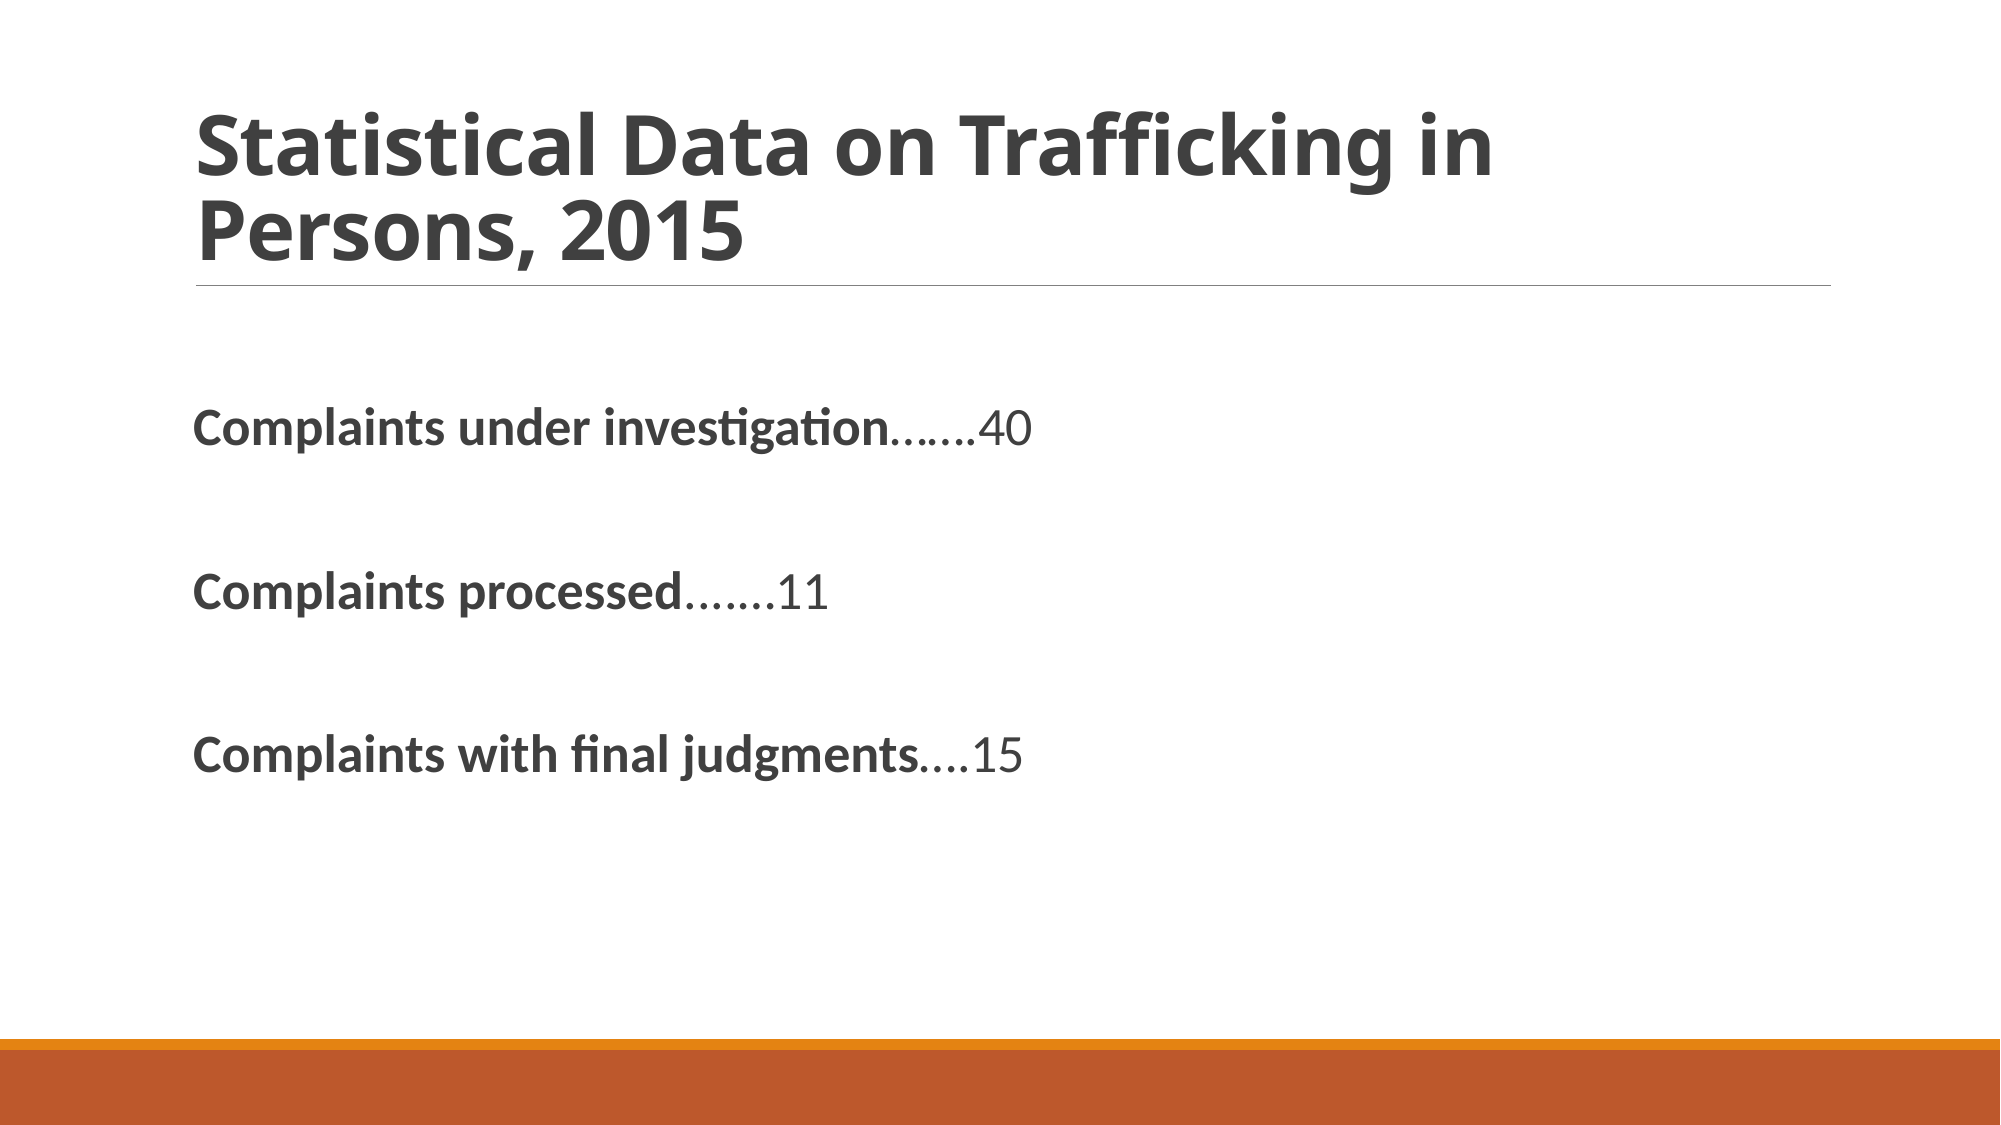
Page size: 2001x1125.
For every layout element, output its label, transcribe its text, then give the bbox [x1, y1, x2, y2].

title Statistical Data on Trafficking in Persons, 2015 [180, 47, 1830, 285]
list Complaints under investigation…….40 Complaints processed....…11 Complaints with final judgments….15 [180, 302, 1830, 963]
